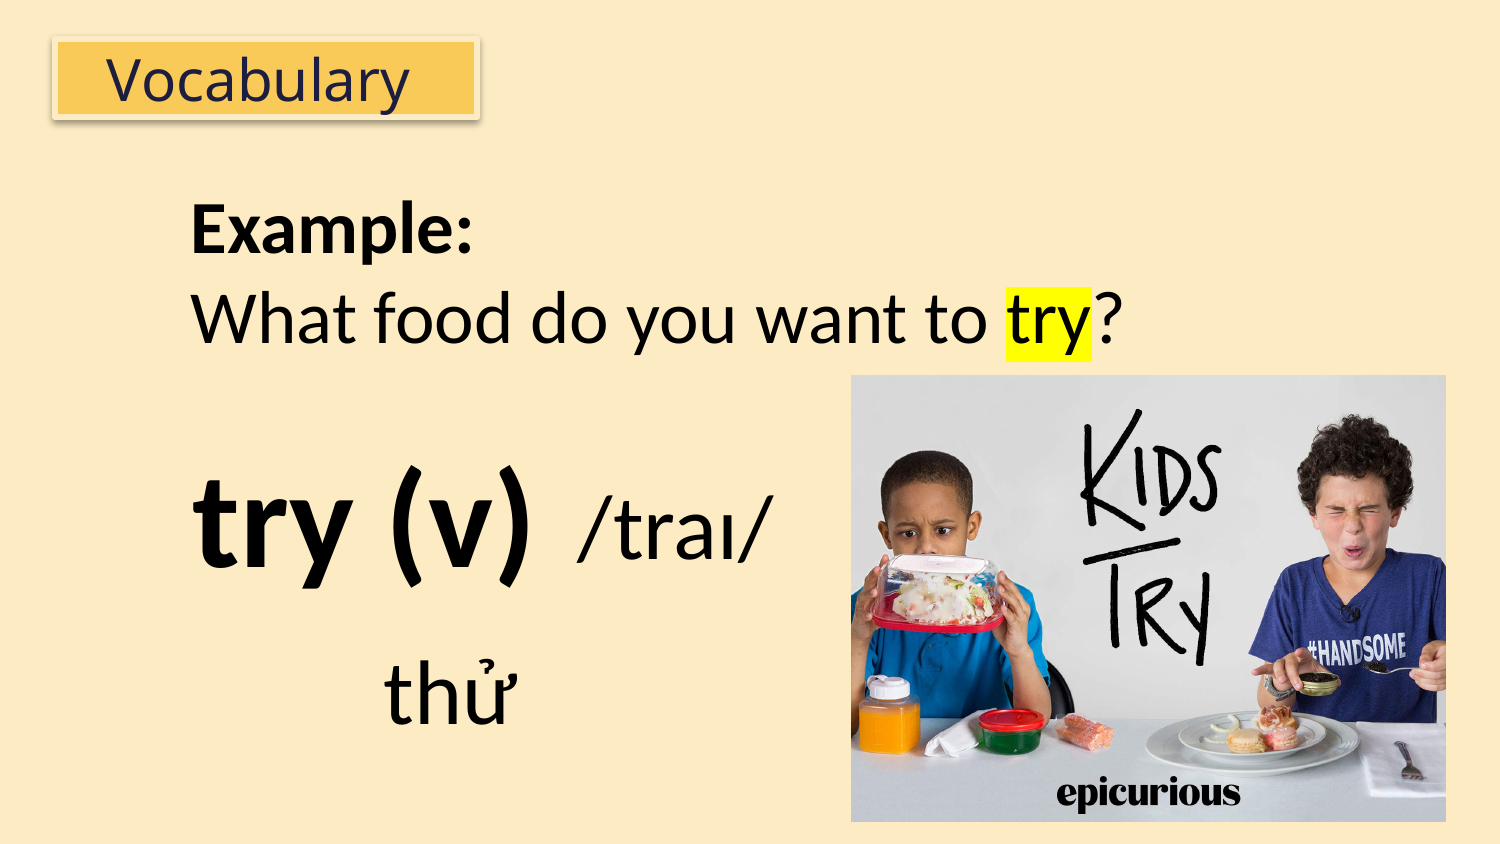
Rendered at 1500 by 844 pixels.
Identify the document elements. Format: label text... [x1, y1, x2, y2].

title Vocabulary [52, 36, 480, 120]
text_box try (v) [169, 423, 592, 603]
text_box /traɪ/ [592, 460, 845, 586]
text_box thử [368, 625, 533, 750]
picture [850, 375, 1446, 822]
text_box Example: What food do you want to try? [175, 171, 1142, 366]
